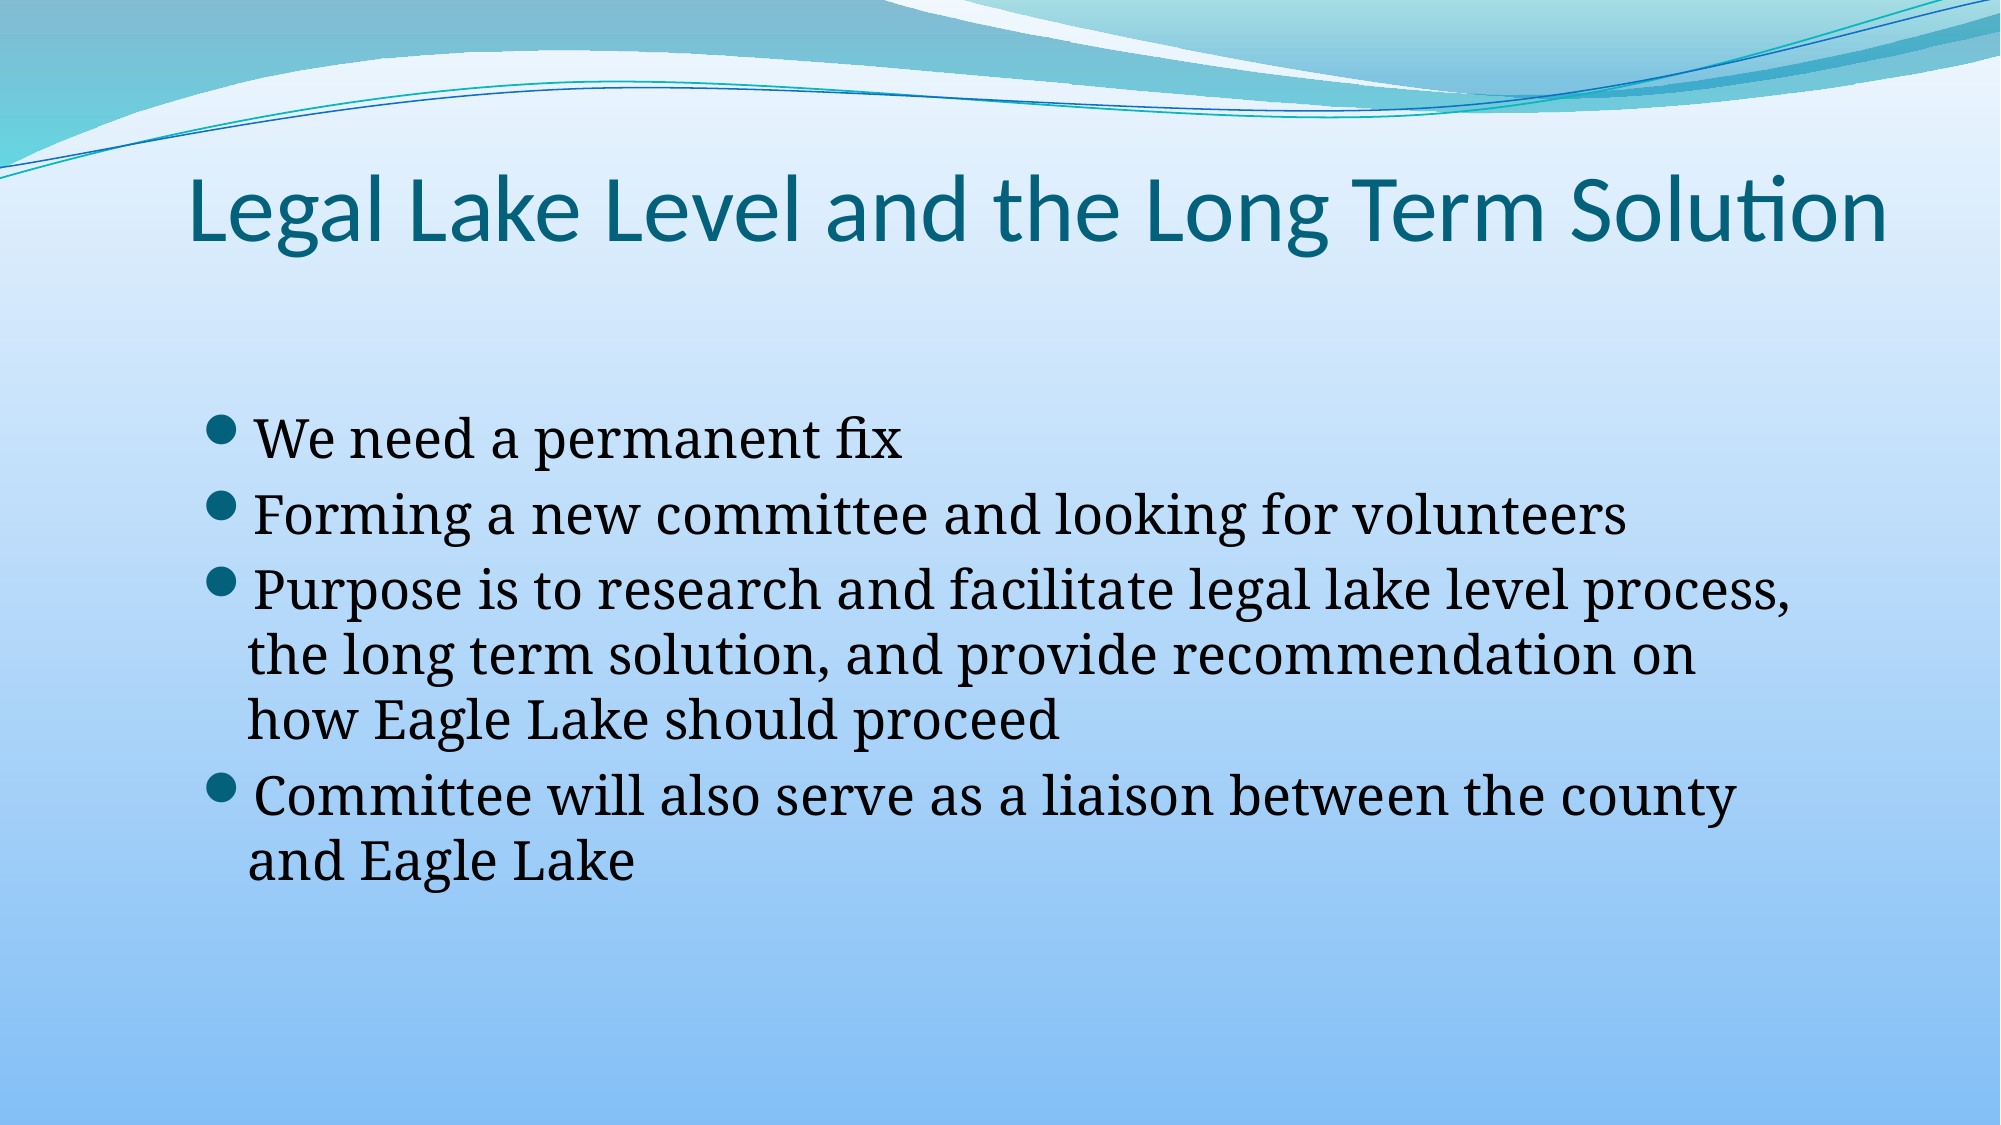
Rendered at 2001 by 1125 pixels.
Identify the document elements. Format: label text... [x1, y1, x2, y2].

title Legal Lake Level and the Long Term Solution [187, 107, 1895, 261]
list We need a permanent fix Forming a new committee and looking for volunteers Purpose is to research and facilitate legal lake level process, the long term solution, and provide recommendation on how Eagle Lake should proceed Committee will also serve as a liaison between the county and Eagle Lake [187, 396, 1813, 1050]
